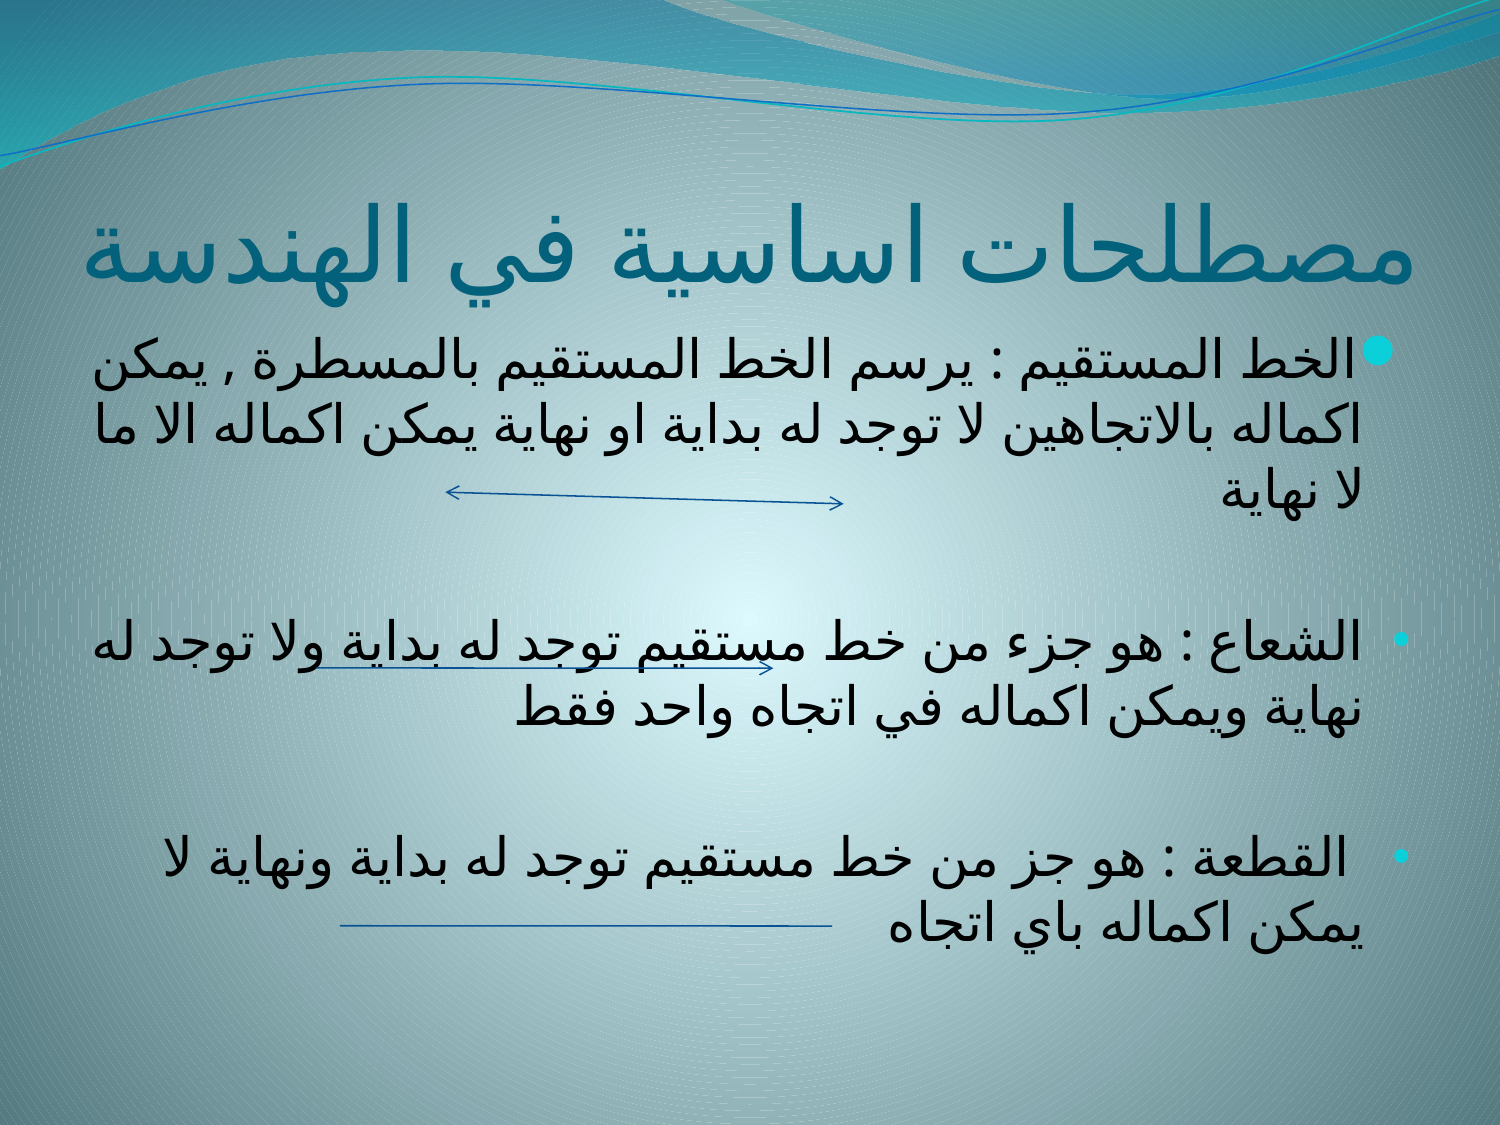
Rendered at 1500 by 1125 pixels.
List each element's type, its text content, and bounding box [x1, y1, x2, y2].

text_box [445, 491, 844, 505]
list الخط المستقيم : يرسم الخط المستقيم بالمسطرة , يمكن اكماله بالاتجاهين لا توجد له بداية او نهاية يمكن اكماله الا ما لا نهاية الشعاع : هو جزء من خط مستقيم توجد له بداية ولا توجد له نهاية ويمكن اكماله في اتجاه واحد فقط القطعة : هو جز من خط مستقيم توجد له بداية ونهاية لا يمكن اكماله باي اتجاه [75, 317, 1425, 1038]
title مصطلحات اساسية في الهندسة [75, 115, 1425, 303]
